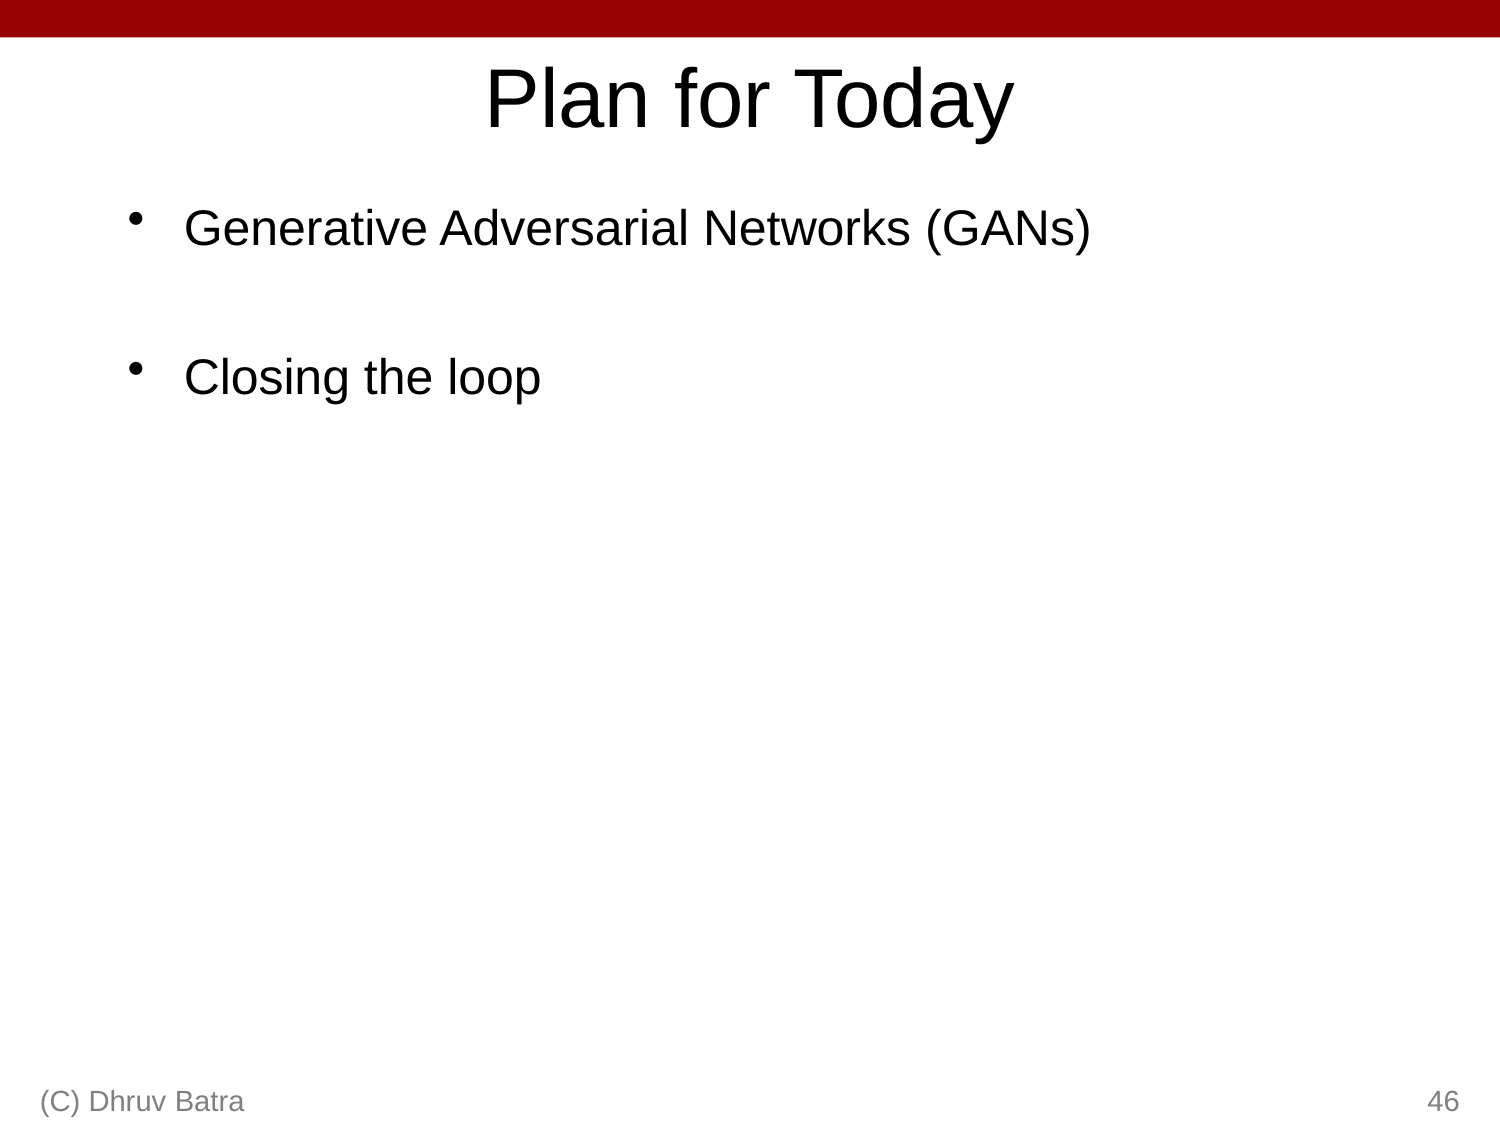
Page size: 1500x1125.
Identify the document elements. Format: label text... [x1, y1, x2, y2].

list Generative Adversarial Networks (GANs) Closing the loop [112, 187, 1388, 1051]
title Plan for Today [112, 37, 1388, 151]
slide_number 46 [1162, 1049, 1476, 1125]
footer (C) Dhruv Batra [24, 1049, 501, 1125]
